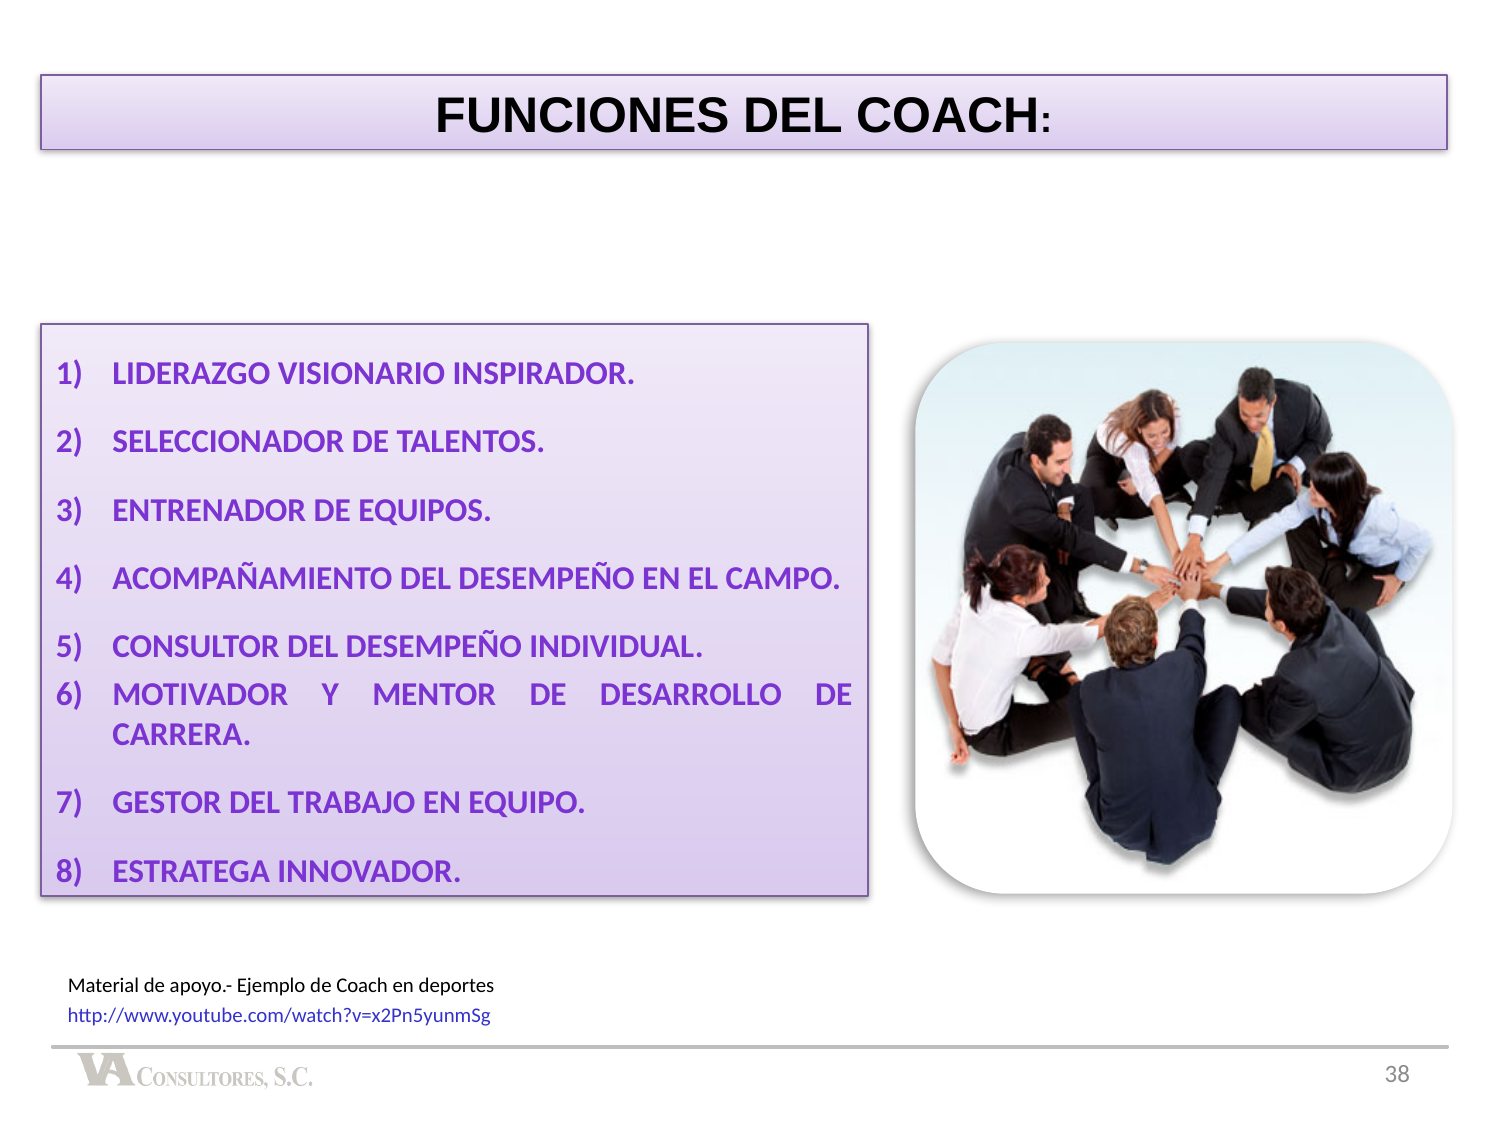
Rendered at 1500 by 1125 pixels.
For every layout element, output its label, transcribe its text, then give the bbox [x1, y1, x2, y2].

picture [915, 342, 1453, 894]
text_box FUNCIONES DEL COACH: [40, 74, 1448, 150]
slide_number 38 [1074, 1042, 1425, 1103]
text_box Material de apoyo.- Ejemplo de Coach en deportes [53, 964, 609, 994]
text_box http://www.youtube.com/watch?v=x2Pn5yunmSg [52, 994, 1046, 1035]
text_box Liderazgo visionario inspirador. Seleccionador de talentos. Entrenador de equipos. Acompañamiento del desempeño en el campo. Consultor del desempeño individual. Motivador y mentor de desarrollo de carrera. Gestor del trabajo en equipo. Estratega innovador. [40, 323, 869, 897]
